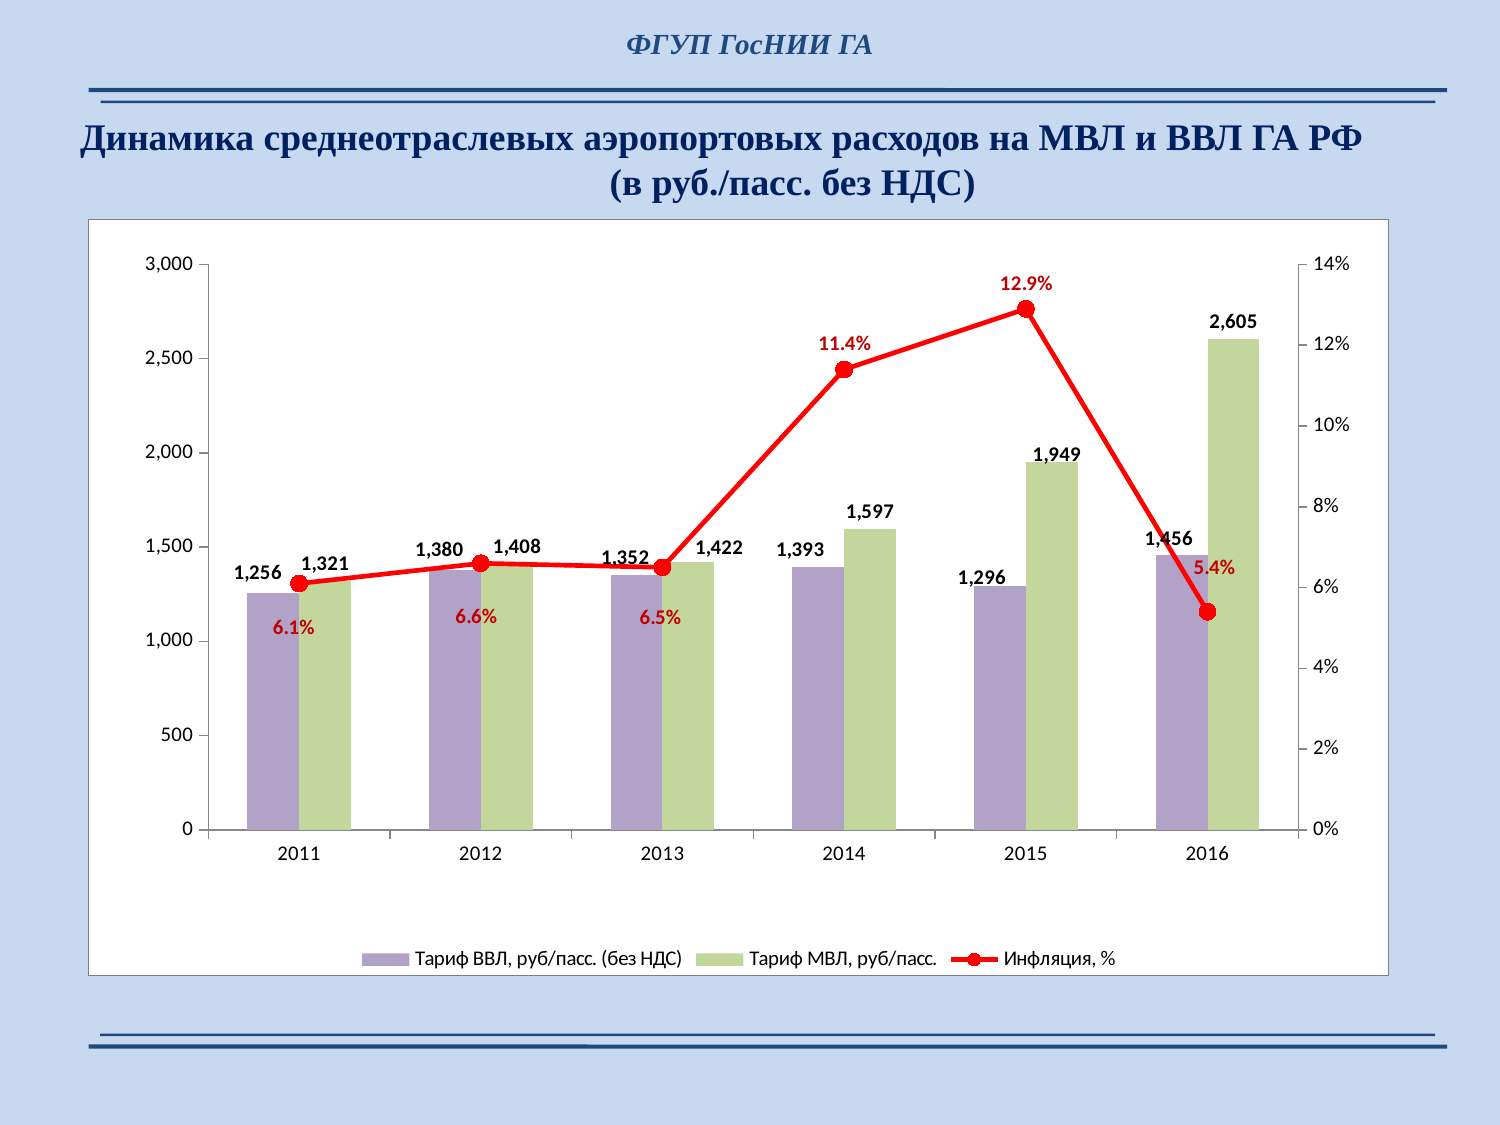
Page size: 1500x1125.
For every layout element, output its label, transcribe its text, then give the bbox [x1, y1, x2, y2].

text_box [88, 1034, 1448, 1047]
text_box ФГУП ГосНИИ ГА [0, 19, 1500, 67]
chart [88, 219, 1389, 977]
title Динамика среднеотраслевых аэропортовых расходов на МВЛ и ВВЛ ГА РФ (в руб./пасс. без НДС) [60, 105, 1479, 309]
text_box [88, 89, 1448, 102]
